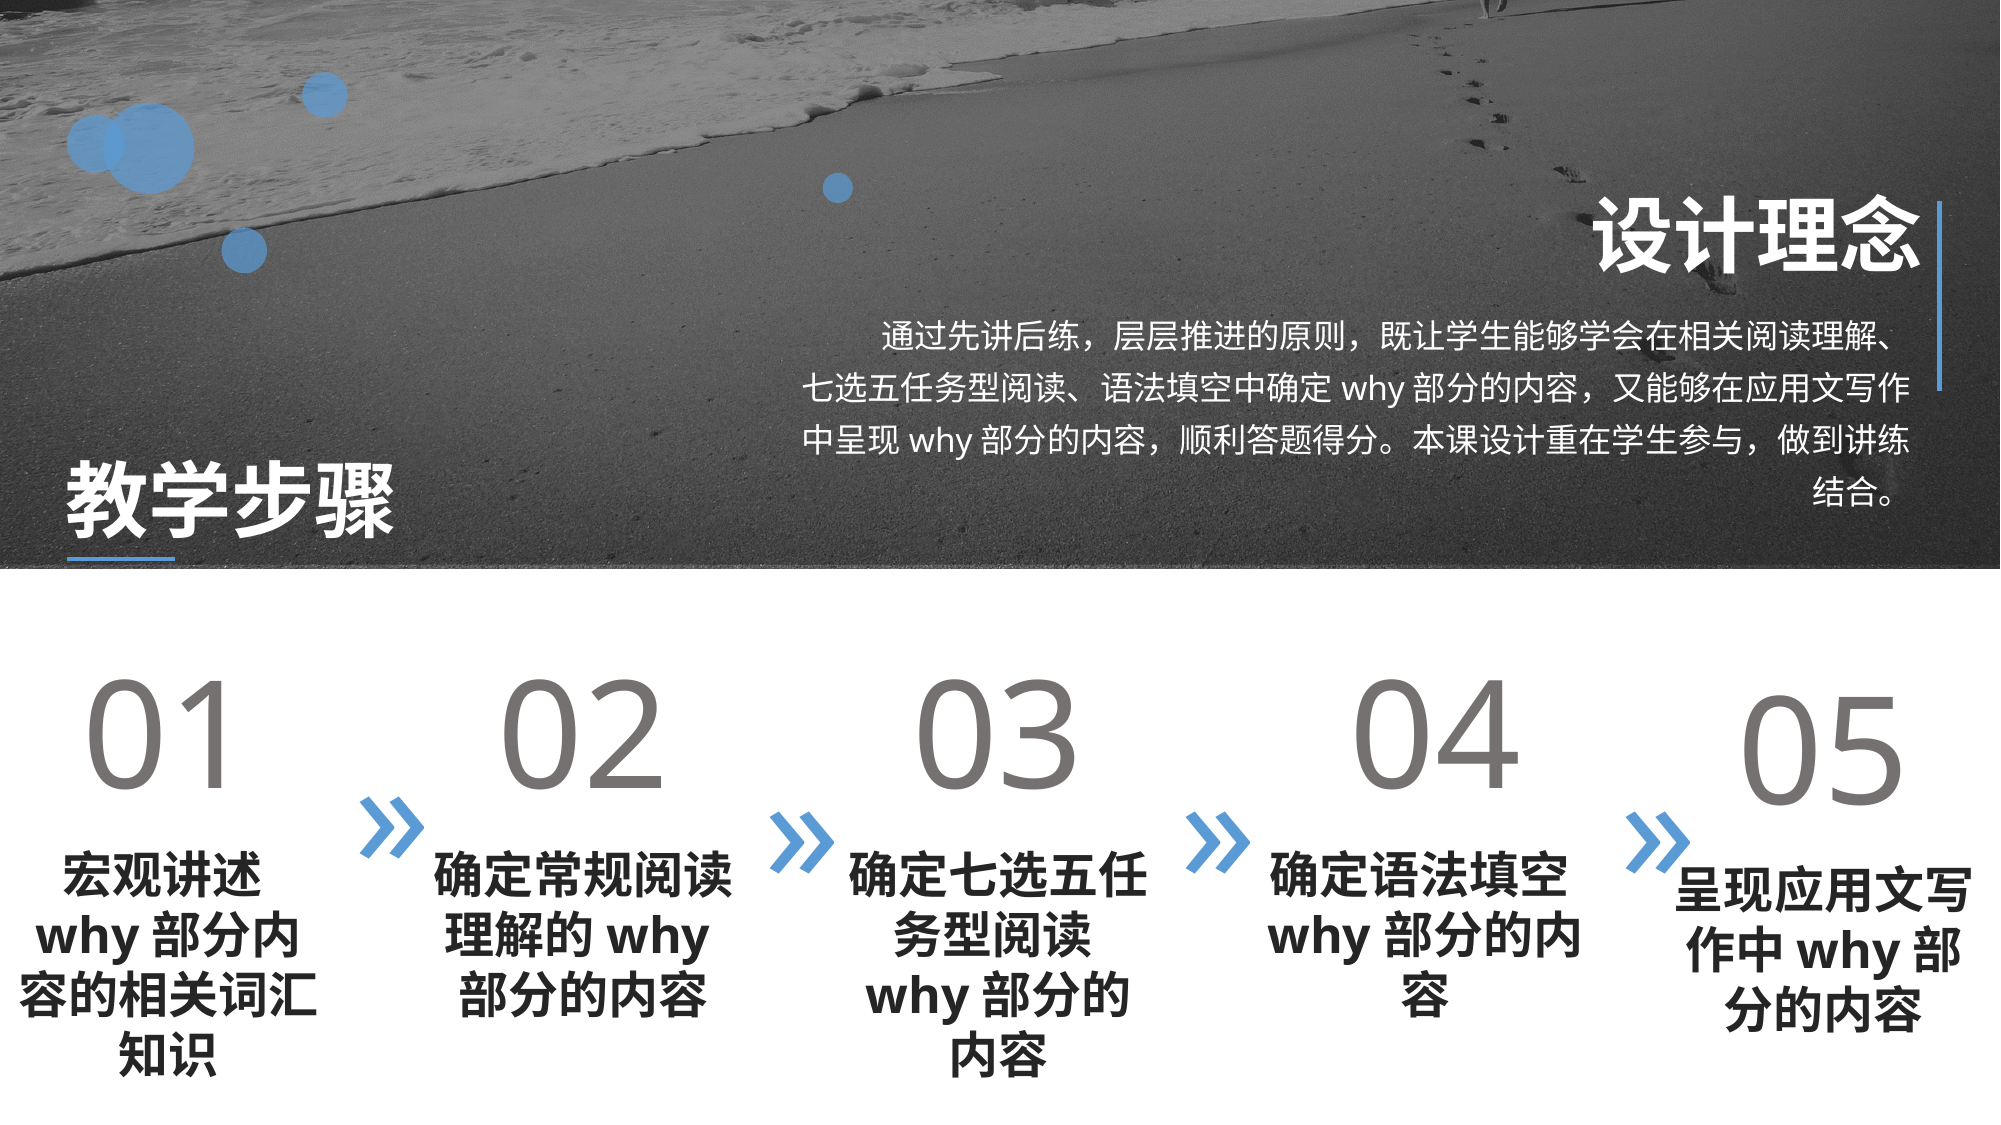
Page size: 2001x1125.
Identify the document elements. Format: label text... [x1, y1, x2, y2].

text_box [0, 631, 338, 1033]
text_box « [338, 751, 415, 946]
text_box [50, 440, 455, 560]
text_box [1238, 631, 1613, 973]
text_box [829, 631, 1168, 1033]
text_box « [752, 766, 829, 962]
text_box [415, 631, 752, 1033]
text_box « [1168, 766, 1238, 962]
picture [0, 0, 2000, 569]
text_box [764, 175, 1938, 472]
text_box « [1613, 766, 1654, 962]
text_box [1654, 646, 1993, 1048]
